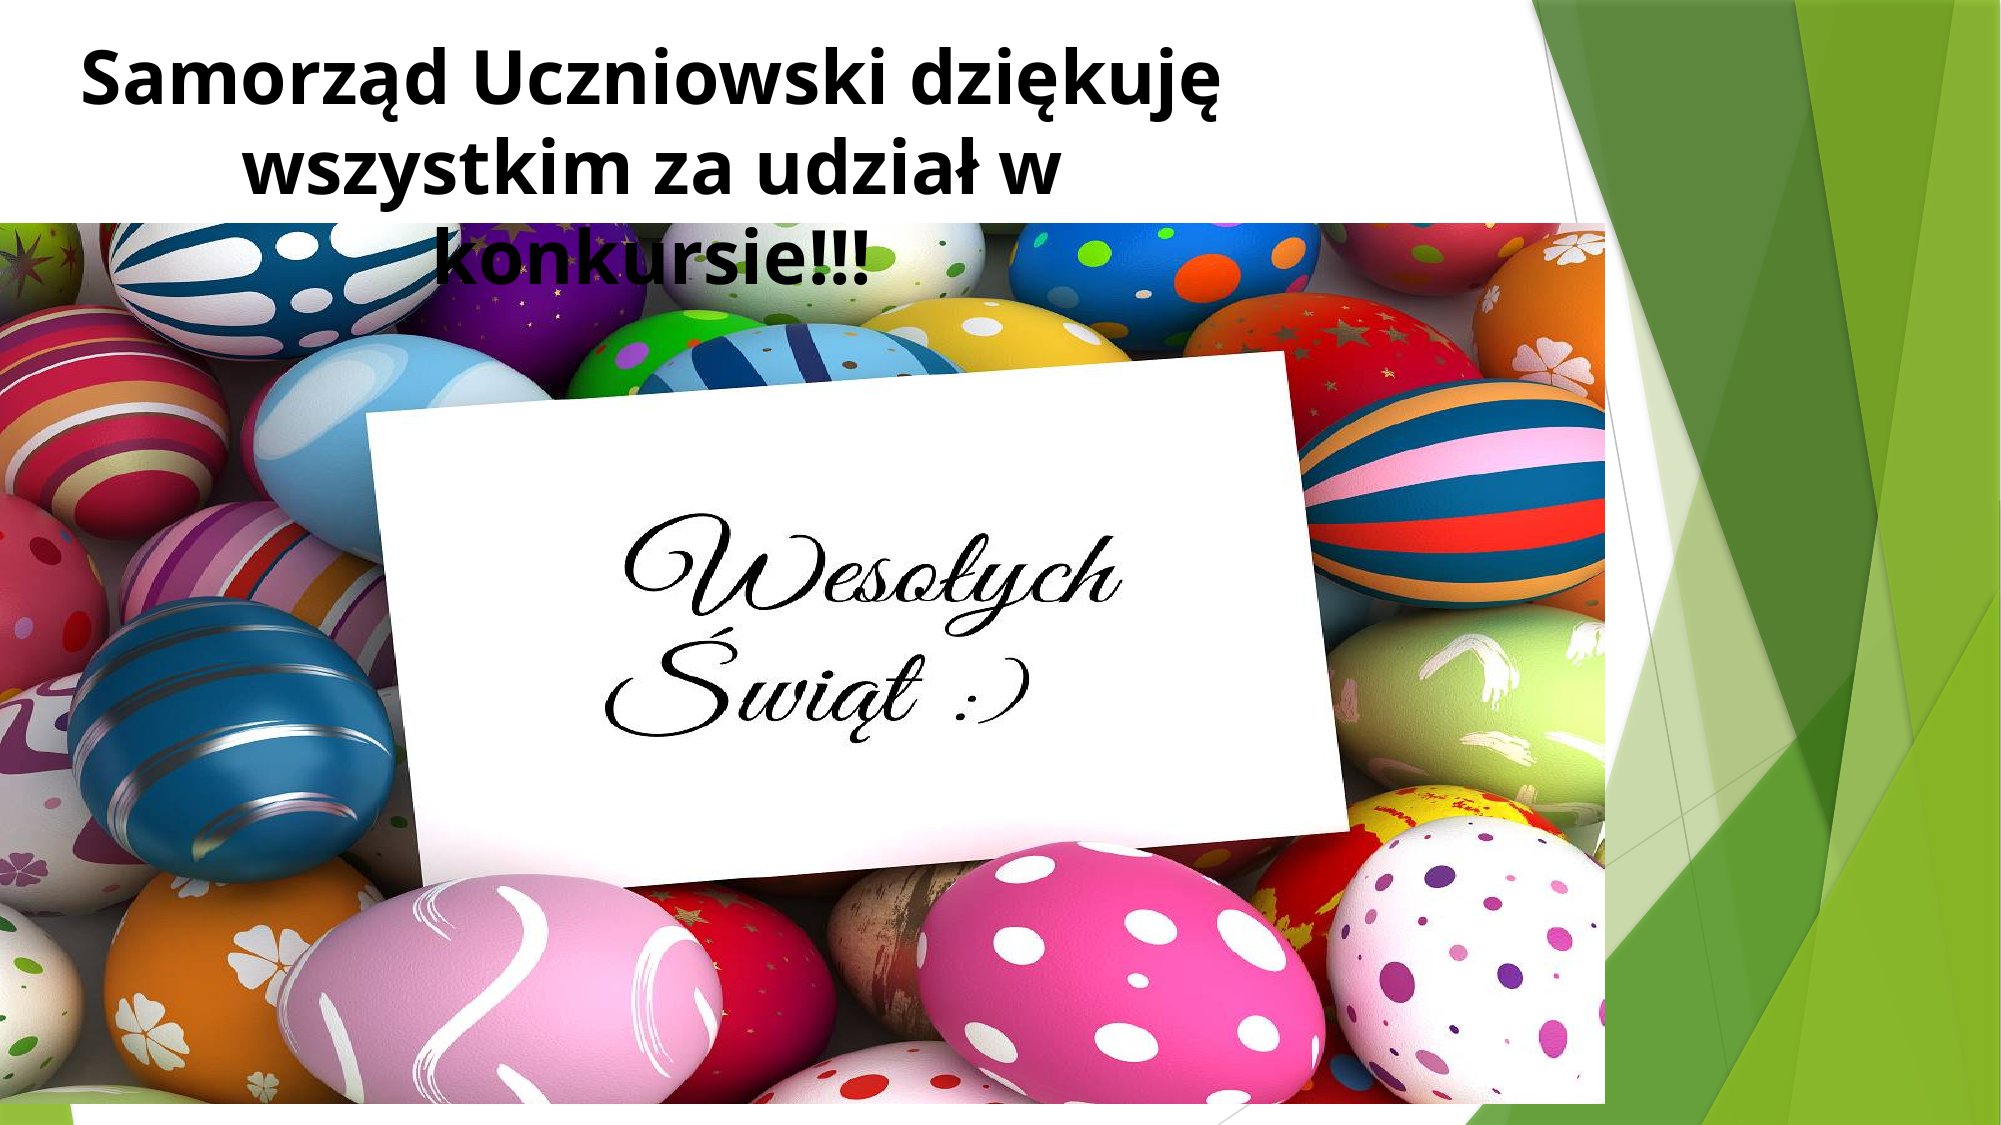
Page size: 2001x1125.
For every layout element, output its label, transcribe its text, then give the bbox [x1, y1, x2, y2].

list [0, 222, 1606, 1104]
title Samorząd Uczniowski dziękuję wszystkim za udział w konkursie!!! [0, 21, 1305, 222]
